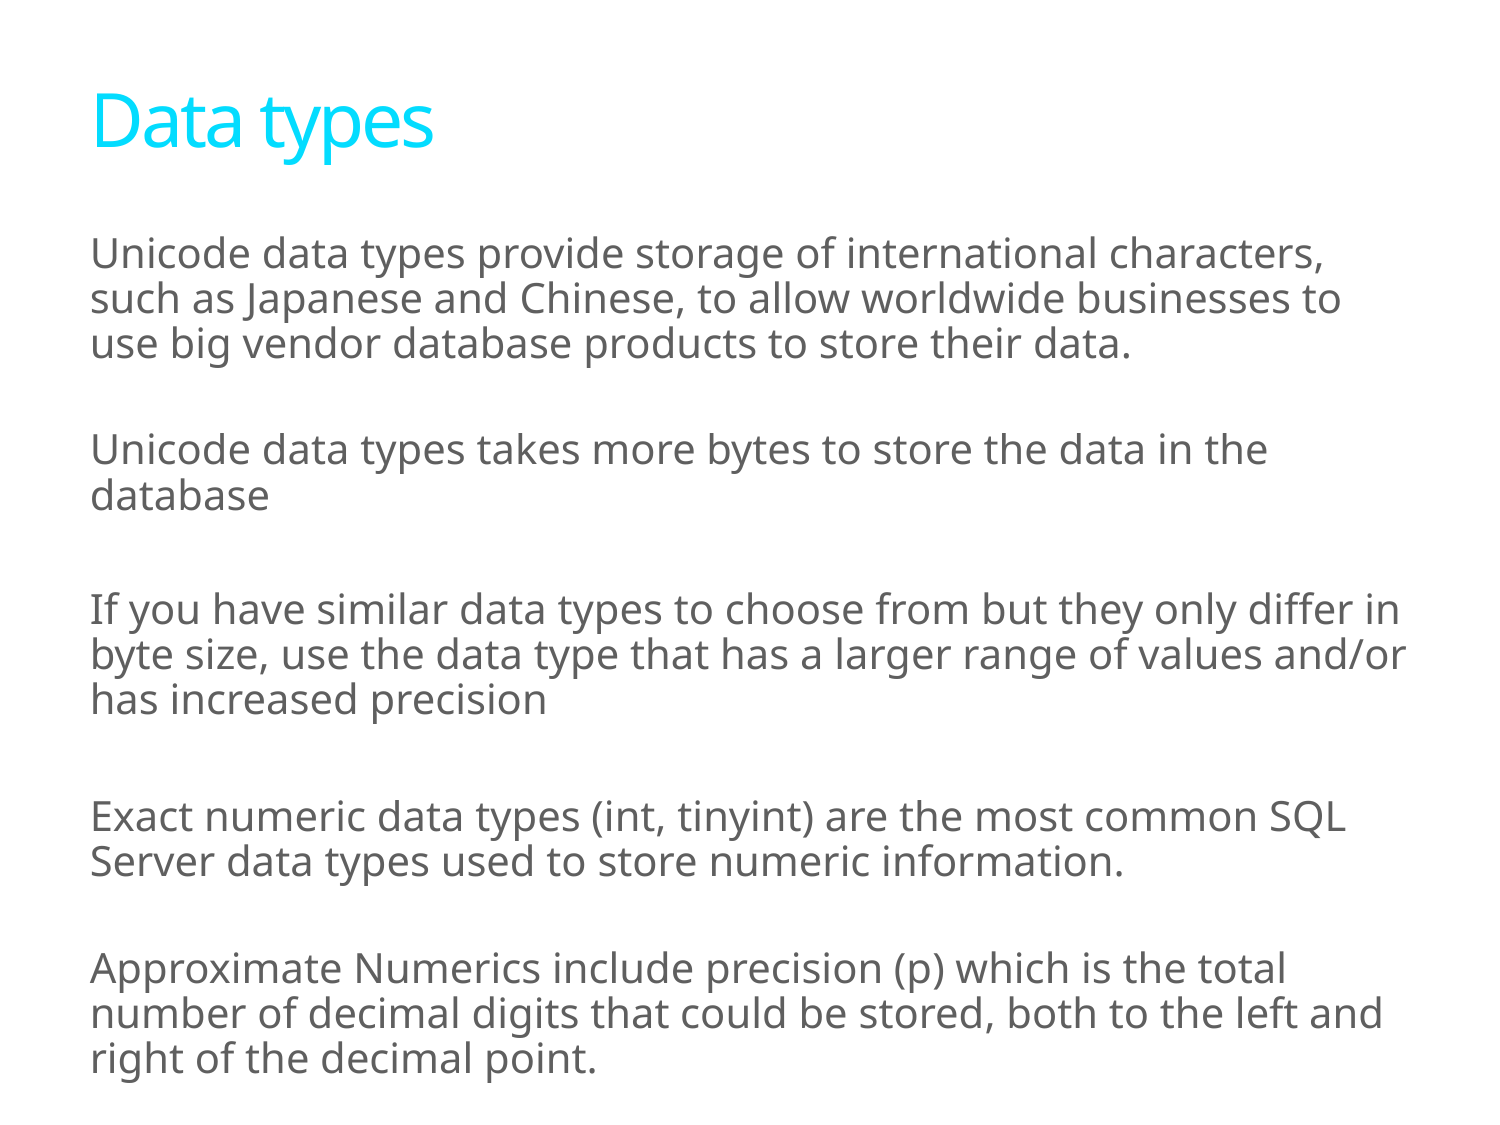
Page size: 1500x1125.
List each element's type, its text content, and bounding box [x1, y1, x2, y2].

title Data types [75, 75, 1425, 224]
list Unicode data types provide storage of international characters, such as Japanese and Chinese, to allow worldwide businesses to use big vendor database products to store their data. Unicode data types takes more bytes to store the data in the database If you have similar data types to choose from but they only differ in byte size, use the data type that has a larger range of values and/or has increased precision Exact numeric data types (int, tinyint) are the most common SQL Server data types used to store numeric information. Approximate Numerics include precision (p) which is the total number of decimal digits that could be stored, both to the left and right of the decimal point. [75, 224, 1425, 1063]
